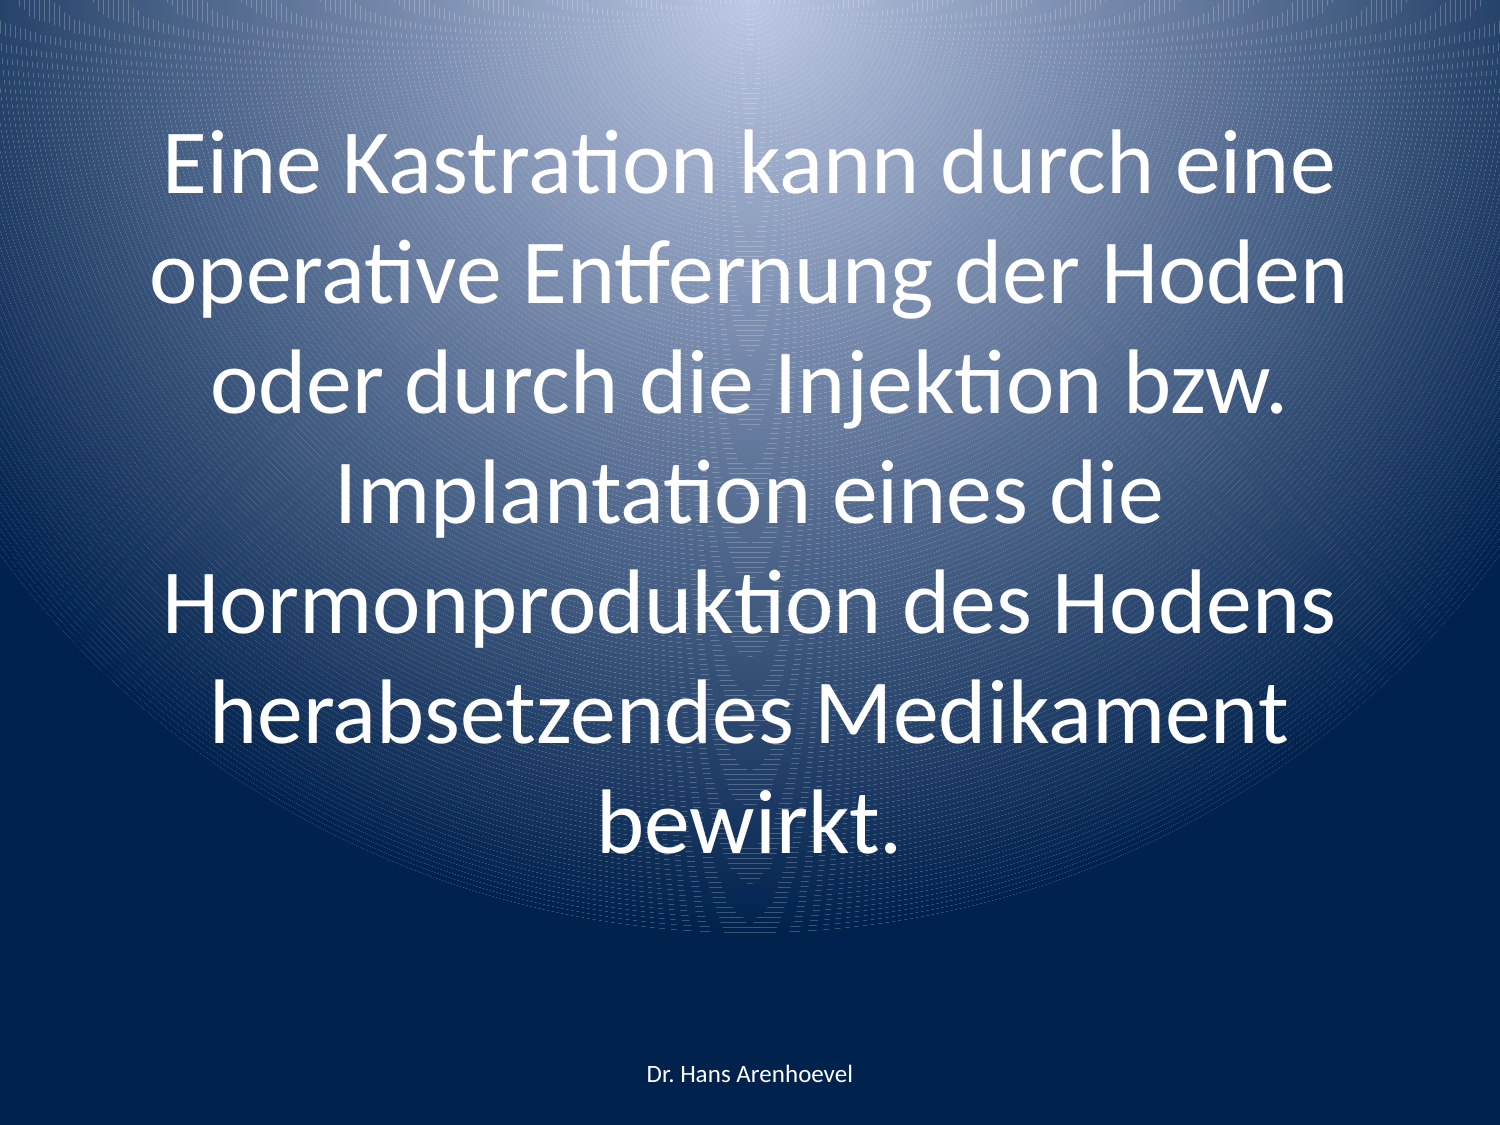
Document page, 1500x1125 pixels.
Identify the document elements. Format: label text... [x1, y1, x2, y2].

title Eine Kastration kann durch eine operative Entfernung der Hoden oder durch die Injektion bzw. Implantation eines die Hormonproduktion des Hodens herabsetzendes Medikament bewirkt. [75, 45, 1425, 929]
footer Dr. Hans Arenhoevel [512, 1042, 988, 1103]
